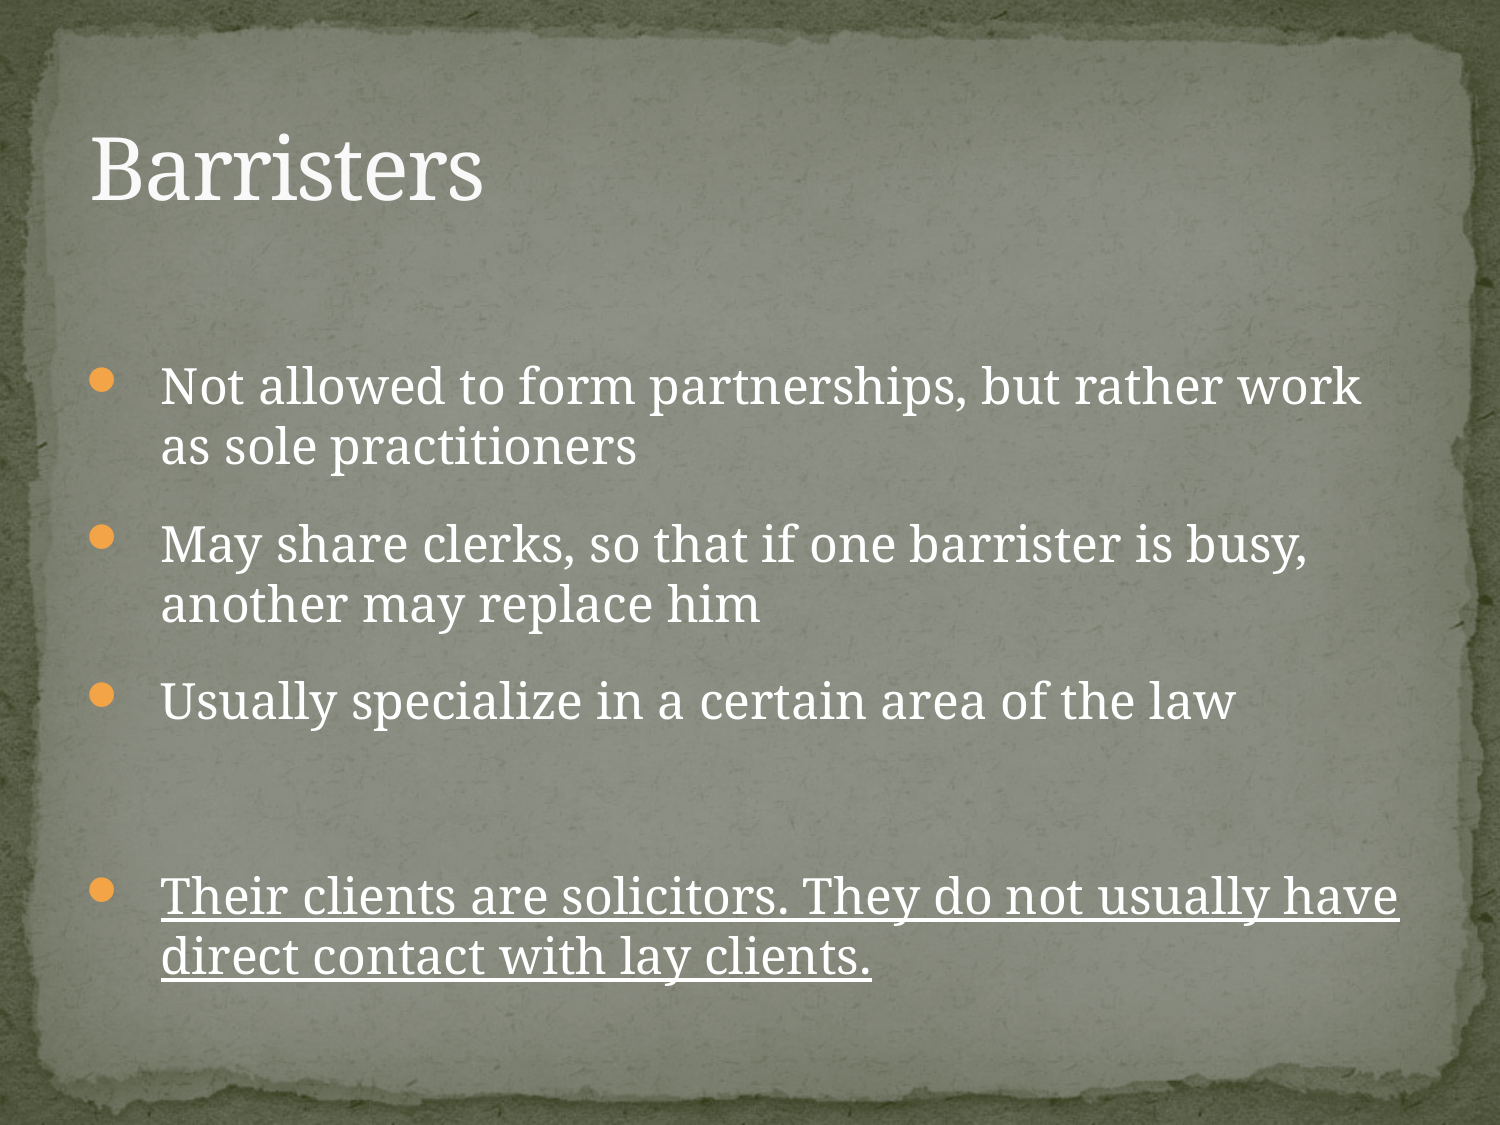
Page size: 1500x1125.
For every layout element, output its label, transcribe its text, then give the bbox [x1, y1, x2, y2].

title Barristers [74, 24, 1425, 225]
list Not allowed to form partnerships, but rather work as sole practitioners May share clerks, so that if one barrister is busy, another may replace him Usually specialize in a certain area of the law Their clients are solicitors. They do not usually have direct contact with lay clients. [53, 249, 1425, 1000]
